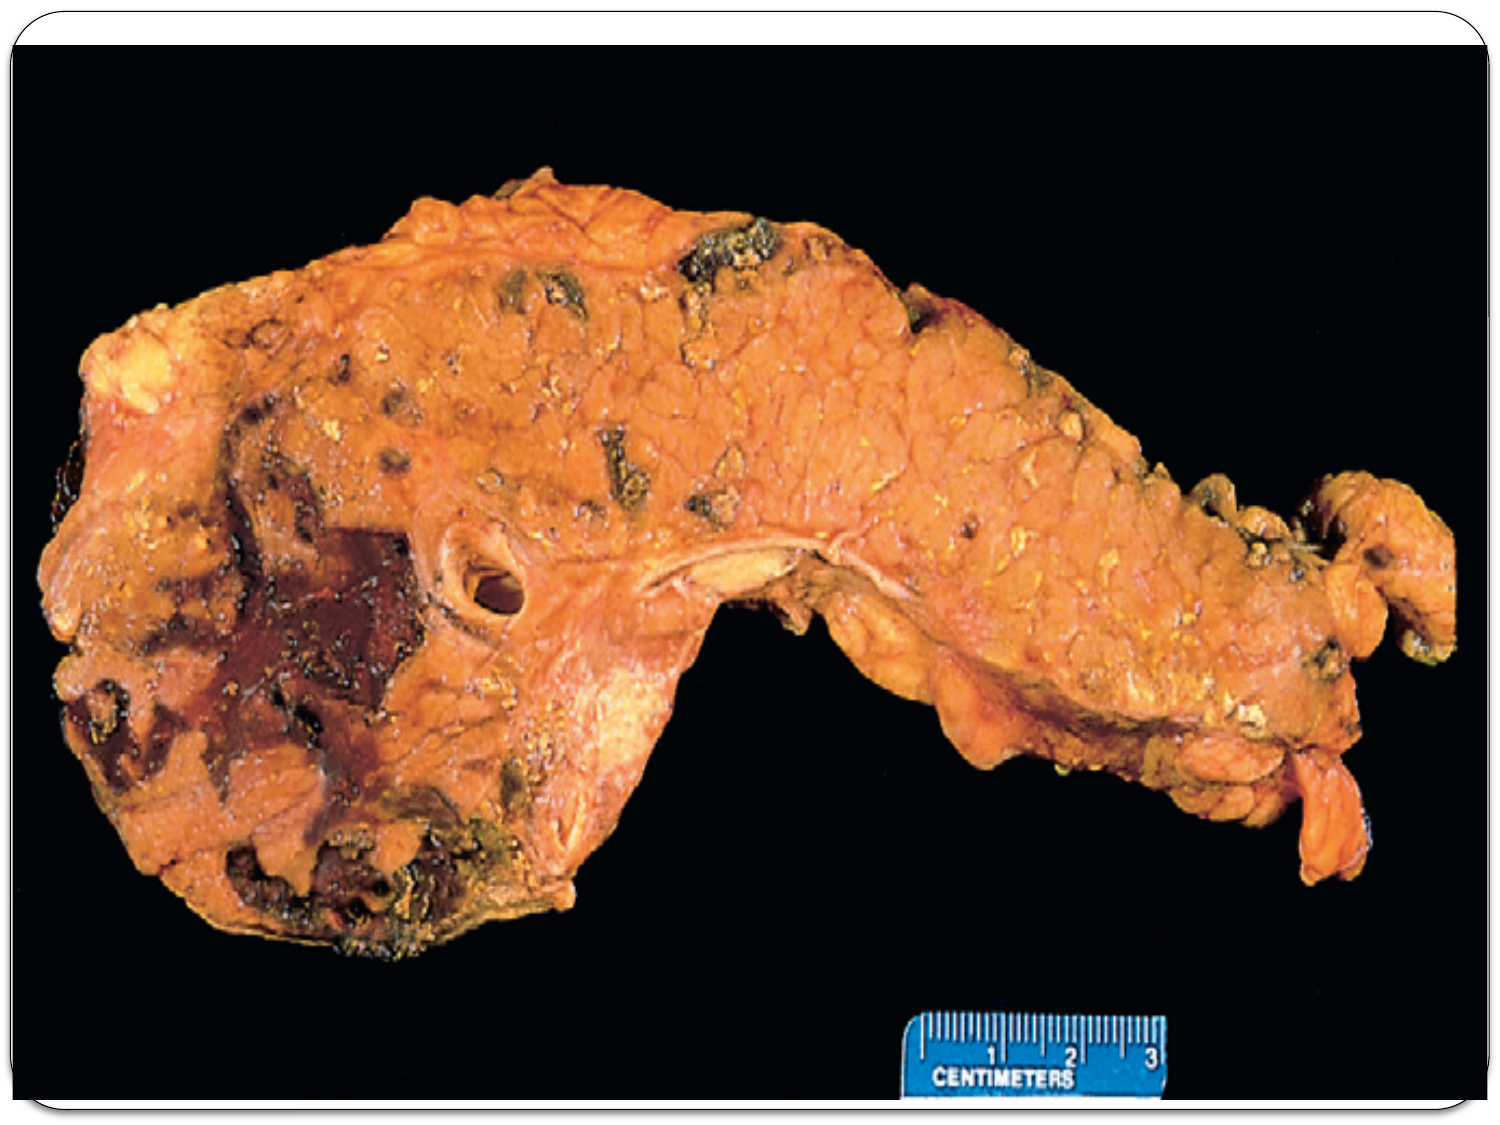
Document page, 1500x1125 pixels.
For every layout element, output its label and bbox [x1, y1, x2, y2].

list [12, 44, 1488, 1101]
